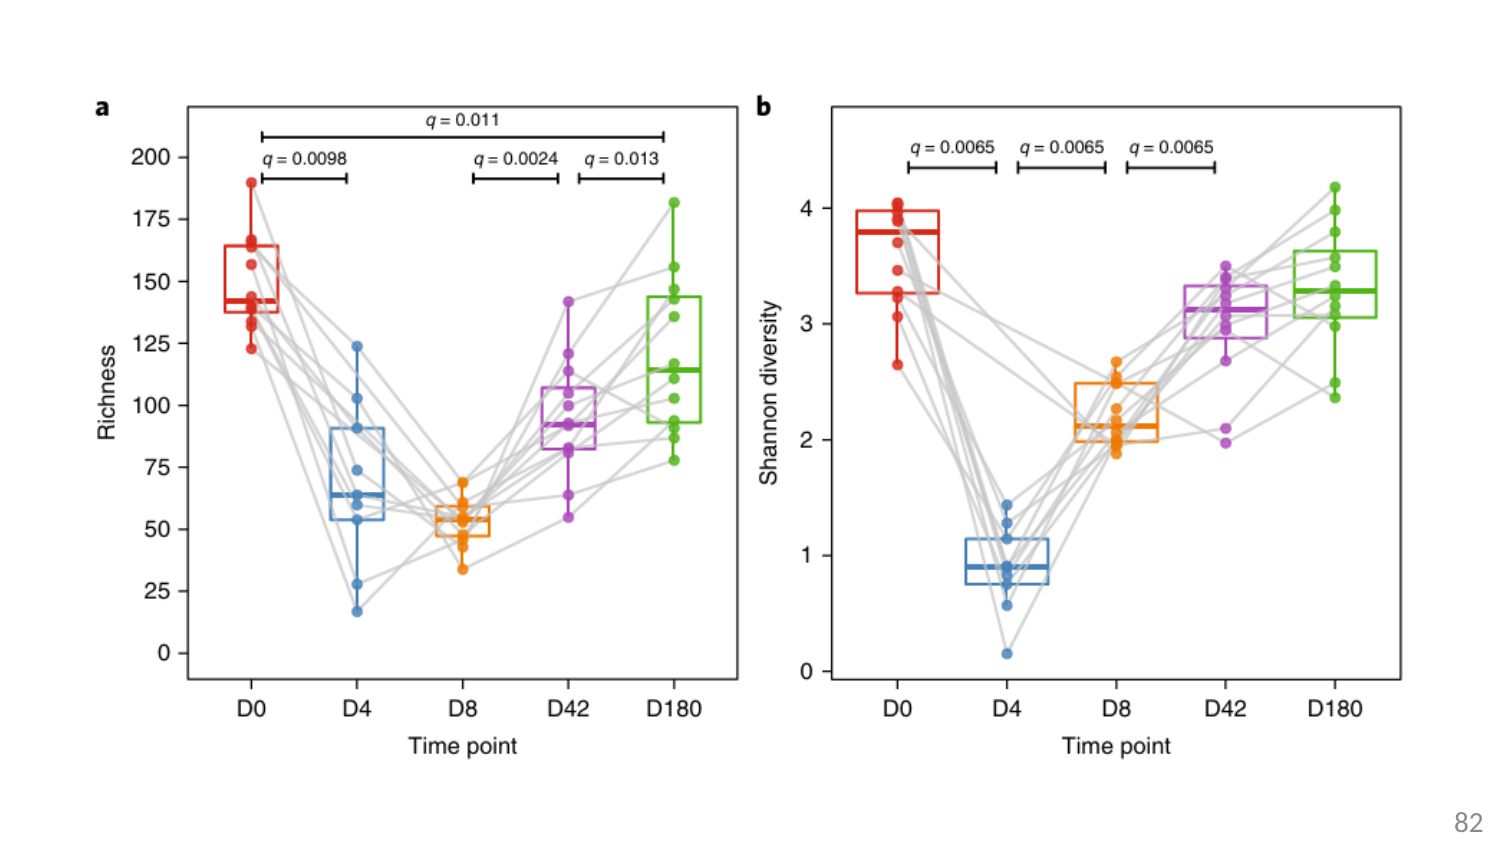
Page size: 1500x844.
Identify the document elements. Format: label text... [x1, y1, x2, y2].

slide_number 81 [1148, 798, 1499, 844]
picture [62, 67, 1438, 777]
